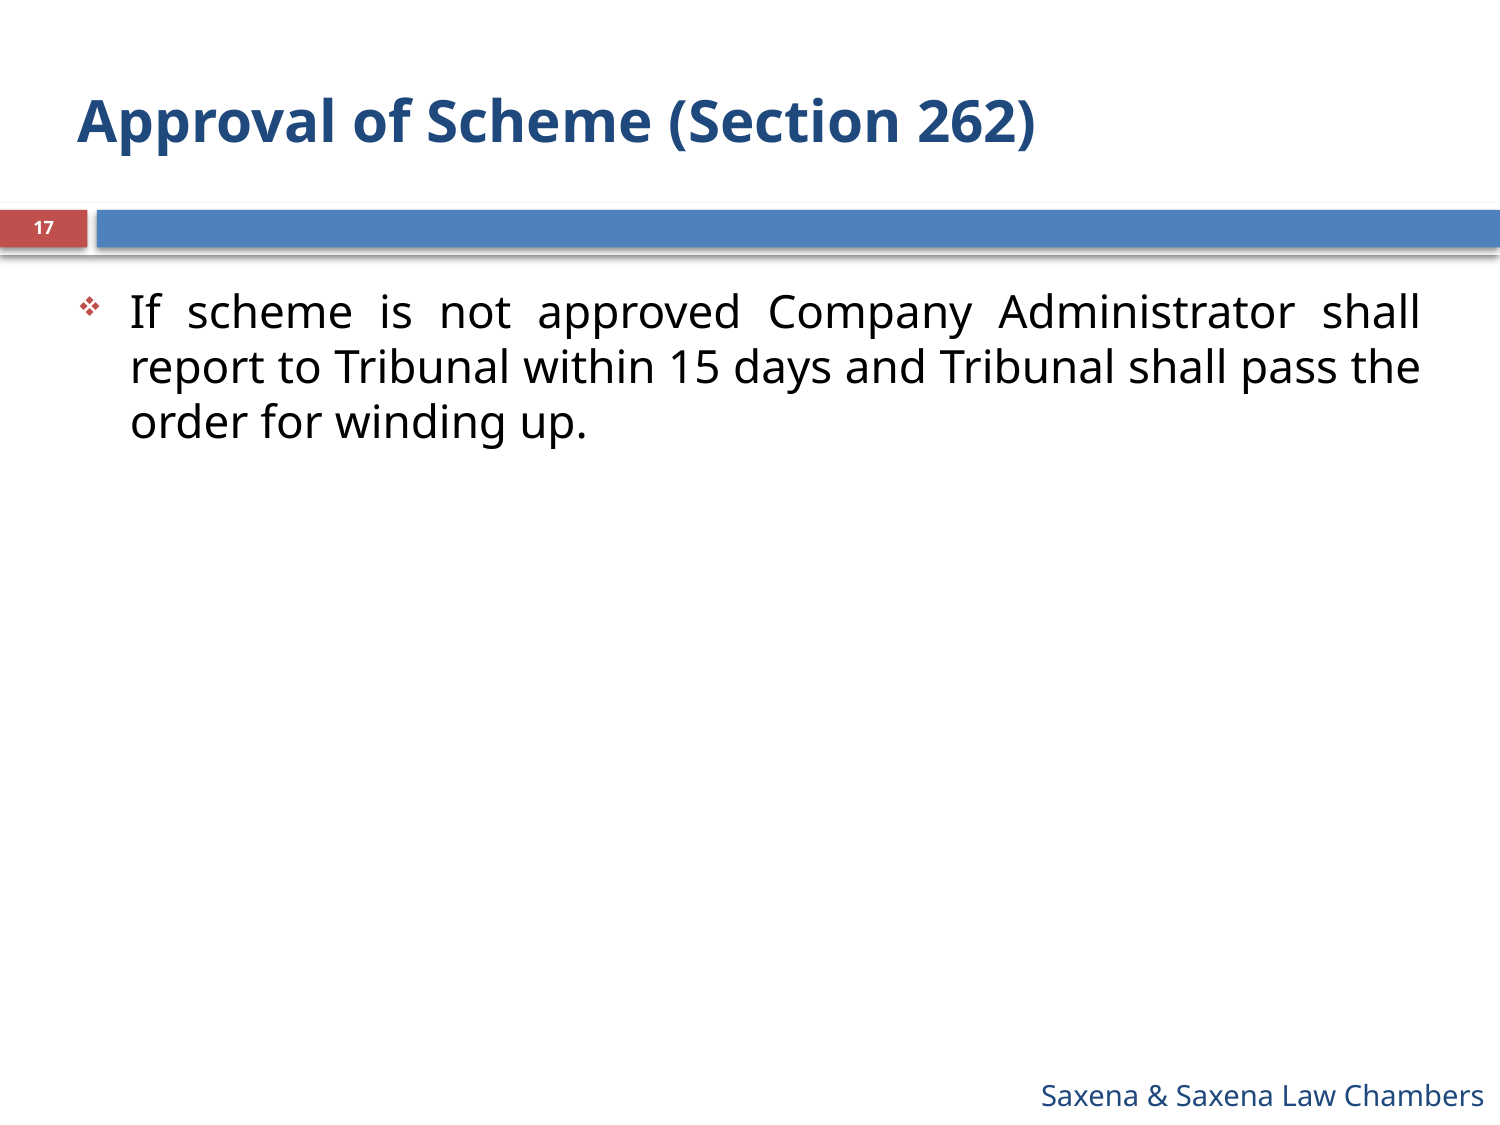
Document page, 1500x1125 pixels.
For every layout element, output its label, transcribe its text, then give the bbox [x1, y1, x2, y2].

footer Saxena & Saxena Law Chambers [150, 1065, 1500, 1125]
list If scheme is not approved Company Administrator shall report to Tribunal within 15 days and Tribunal shall pass the order for winding up. [62, 274, 1438, 951]
title Approval of Scheme (Section 262) [62, 37, 1438, 201]
slide_number 17 [0, 208, 88, 249]
